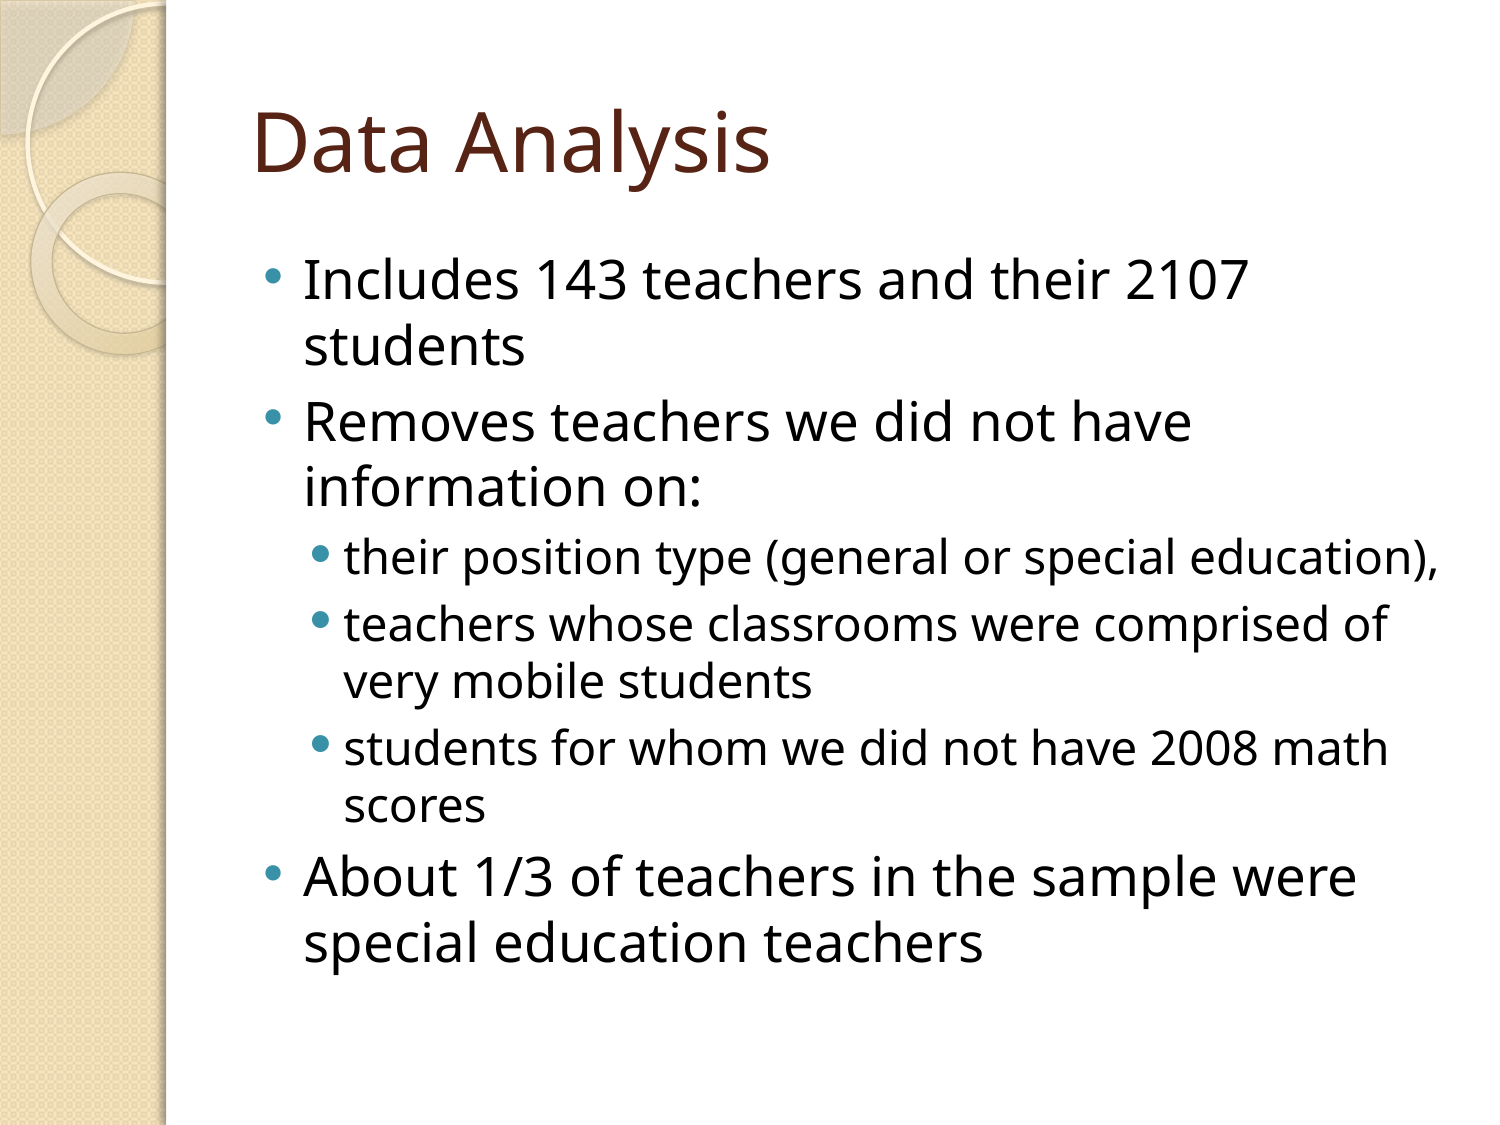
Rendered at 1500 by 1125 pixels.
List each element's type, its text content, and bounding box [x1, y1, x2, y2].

text_box [0, 0, 1500, 75]
title Data Analysis [235, 168, 1466, 233]
list Includes 143 teachers and their 2107 students Removes teachers we did not have information on: their position type (general or special education), teachers whose classrooms were comprised of very mobile students students for whom we did not have 2008 math scores About 1/3 of teachers in the sample were special education teachers [235, 237, 1466, 1025]
title Data Analysis [235, 75, 1466, 167]
